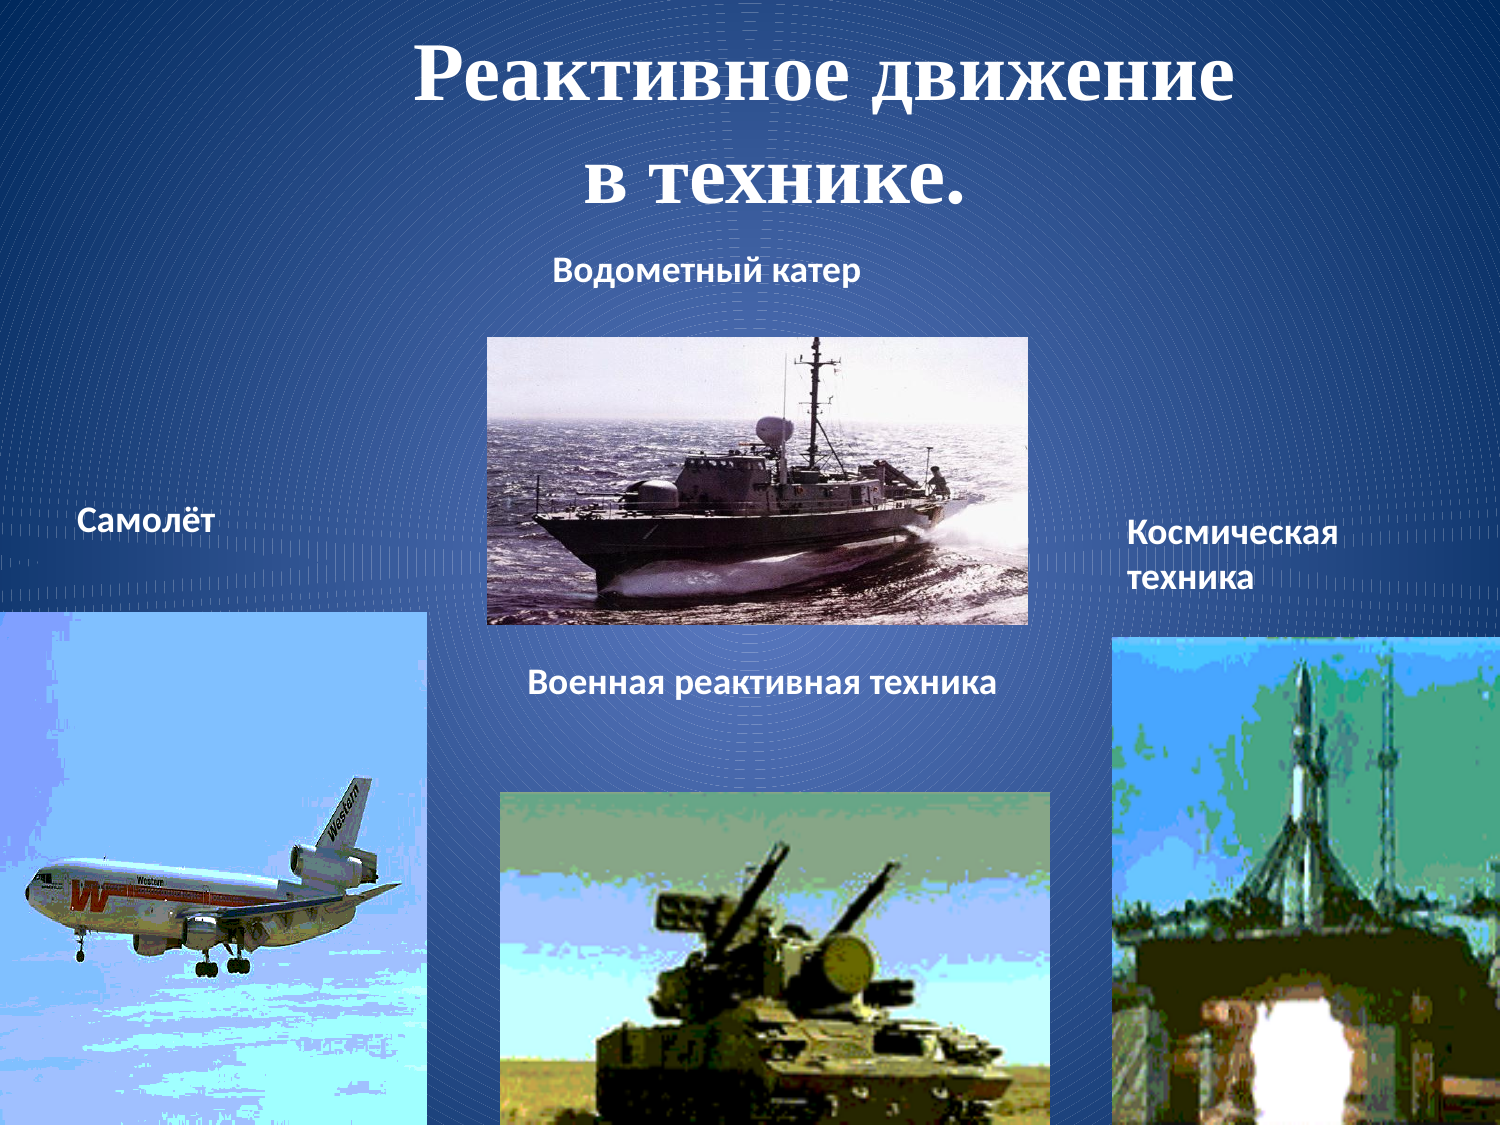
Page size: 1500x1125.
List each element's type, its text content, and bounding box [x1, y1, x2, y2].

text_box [499, 791, 1051, 1125]
text_box Космическая техника [1112, 499, 1500, 605]
text_box Самолёт [62, 487, 438, 548]
text_box в технике. [137, 136, 1413, 228]
title Реактивное движение [87, 0, 1500, 136]
picture [487, 337, 1028, 625]
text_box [1112, 637, 1500, 1125]
text_box Водометный катер [537, 237, 1063, 298]
text_box Военная реактивная техника [512, 649, 1063, 710]
picture [0, 612, 427, 1125]
